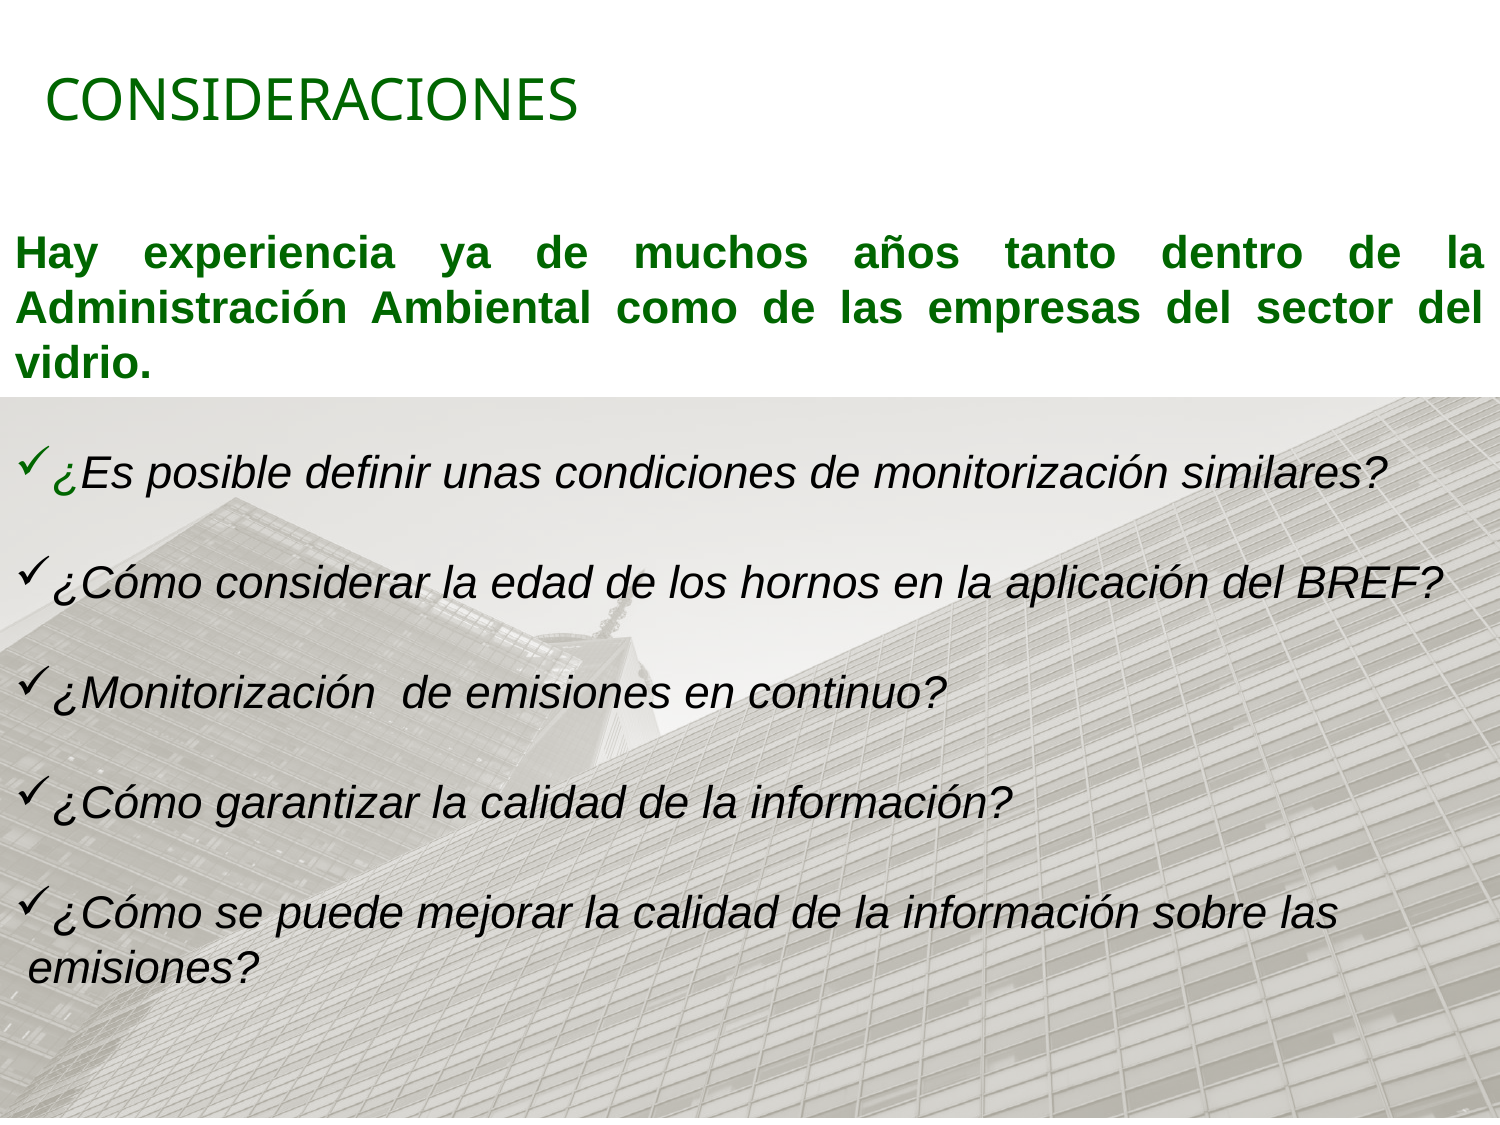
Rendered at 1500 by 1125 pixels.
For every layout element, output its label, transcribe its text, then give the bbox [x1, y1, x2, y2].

text_box CONSIDERACIONES [29, 54, 715, 140]
text_box Hay experiencia ya de muchos años tanto dentro de la Administración Ambiental como de las empresas del sector del vidrio. ¿Es posible definir unas condiciones de monitorización similares? ¿Cómo considerar la edad de los hornos en la aplicación del BREF? ¿Monitorización de emisiones en continuo? ¿Cómo garantizar la calidad de la información? ¿Cómo se puede mejorar la calidad de la información sobre las emisiones? [0, 160, 1500, 396]
picture [0, 396, 1500, 1118]
